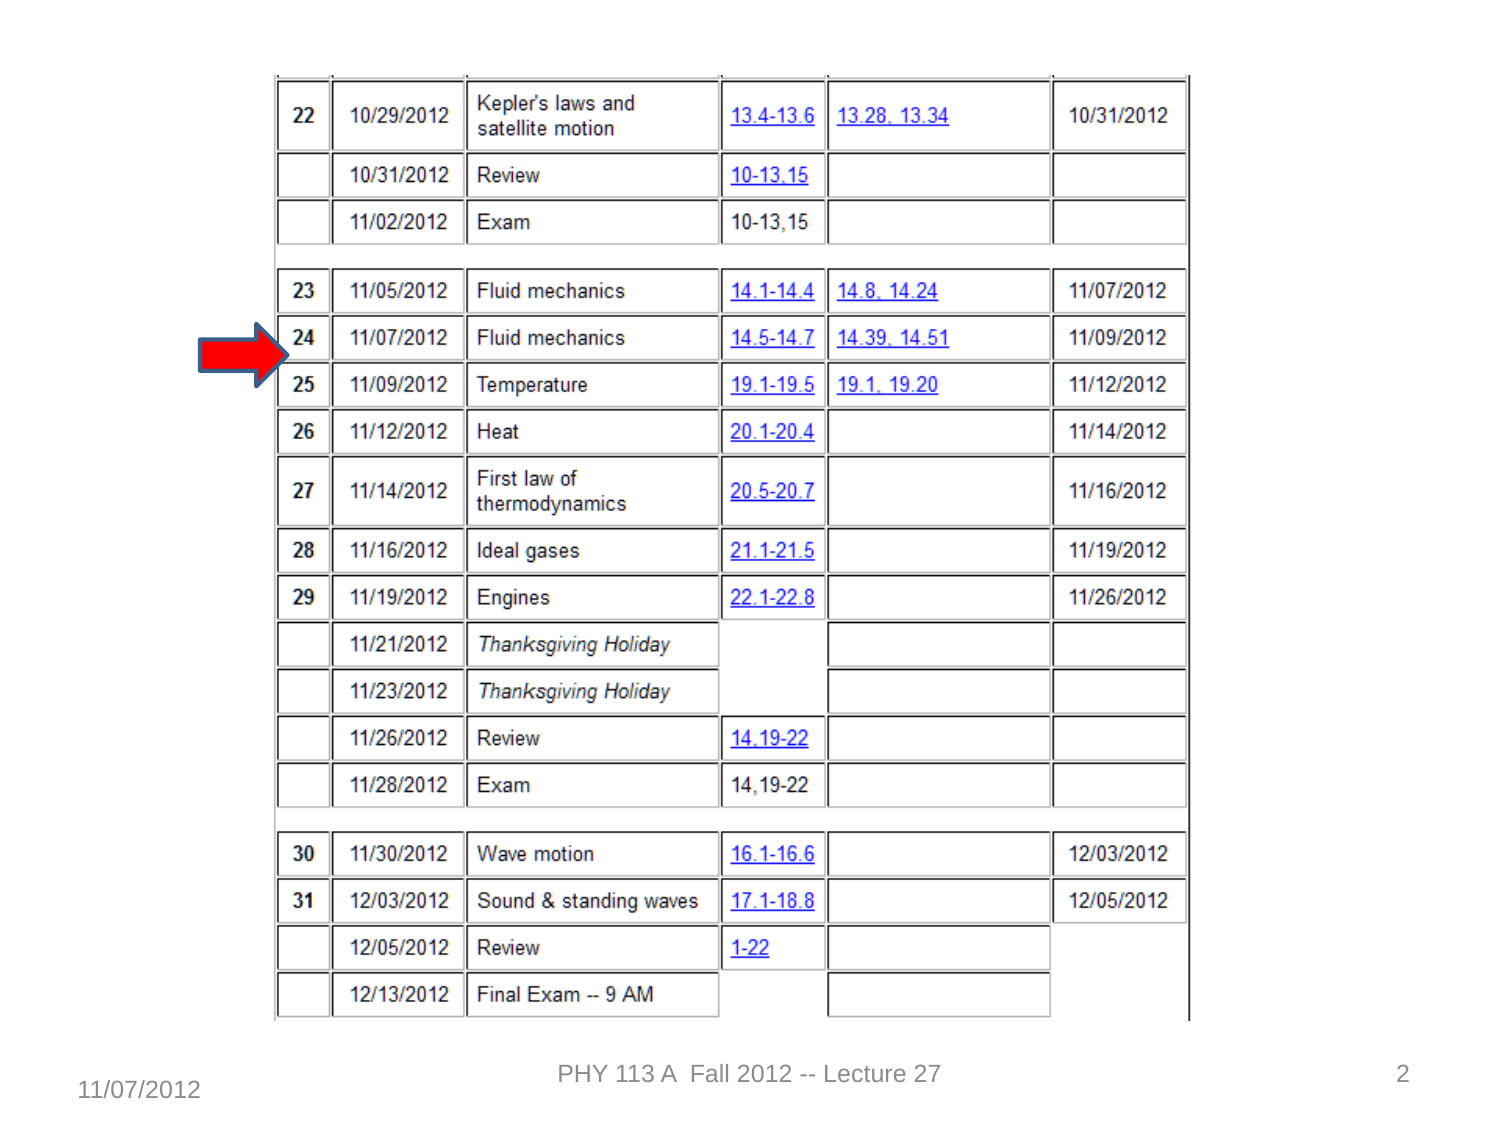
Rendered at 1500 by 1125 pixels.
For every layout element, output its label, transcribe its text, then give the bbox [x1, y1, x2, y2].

slide_number 2 [1074, 1042, 1425, 1103]
picture [262, 74, 1213, 1021]
text_box [197, 321, 257, 389]
footer PHY 113 A Fall 2012 -- Lecture 27 [512, 1042, 988, 1103]
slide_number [62, 1058, 413, 1119]
